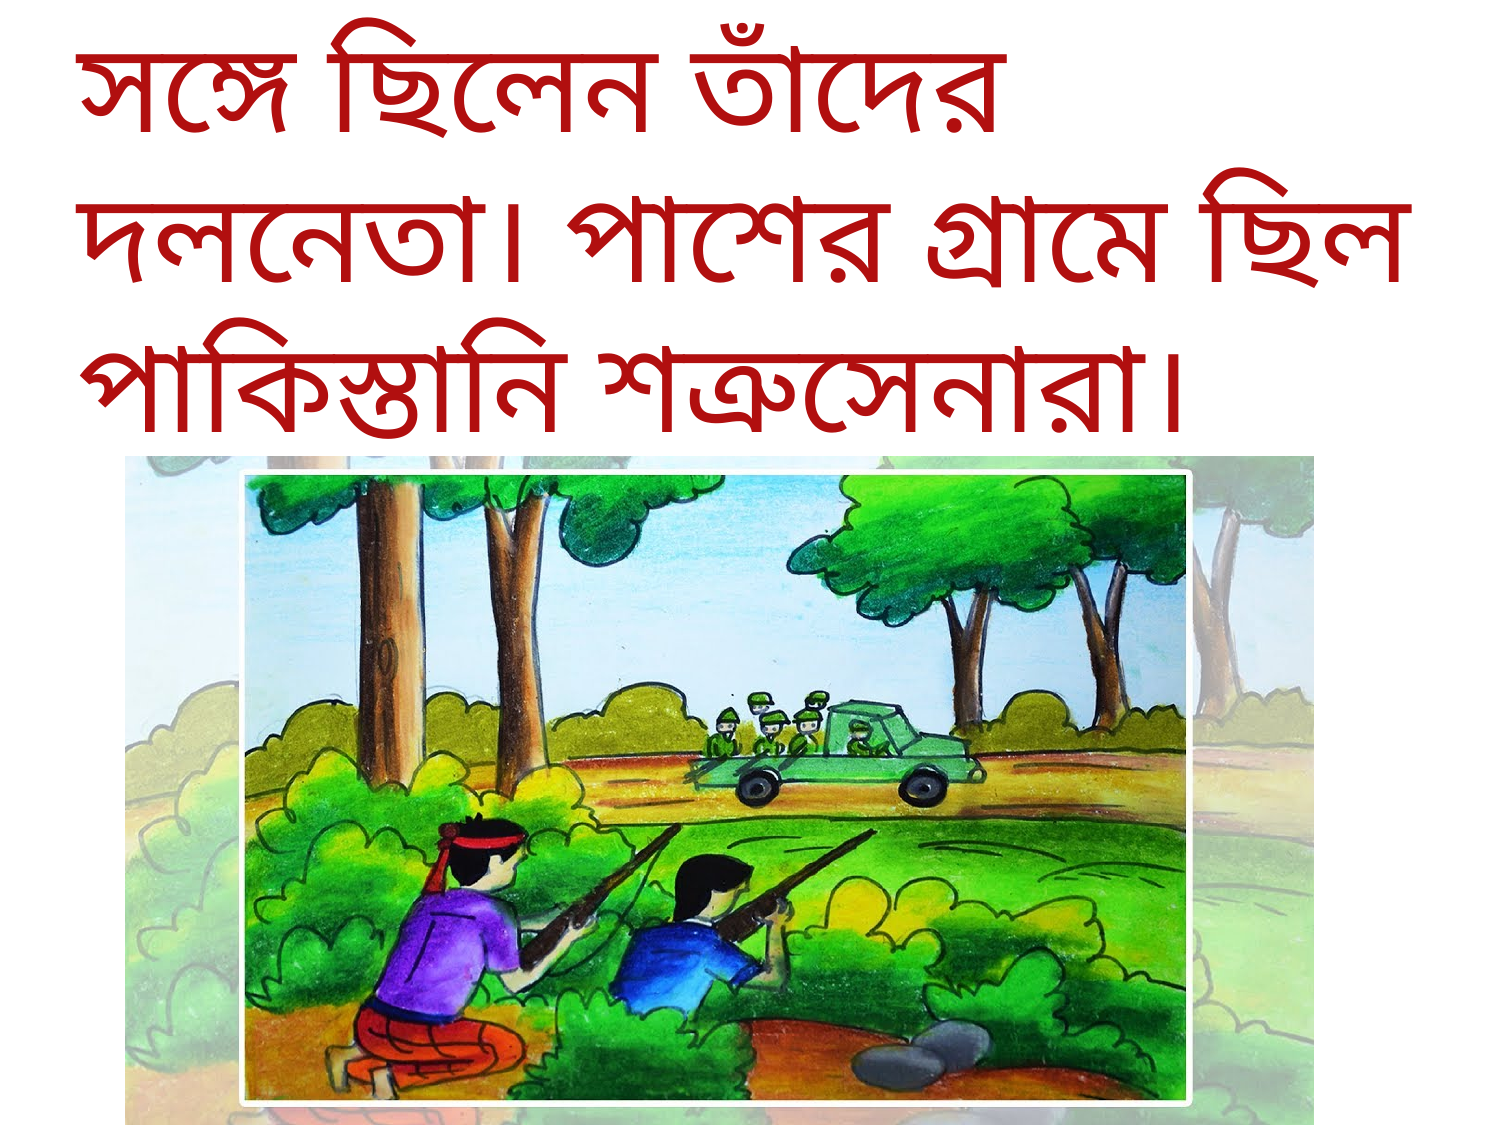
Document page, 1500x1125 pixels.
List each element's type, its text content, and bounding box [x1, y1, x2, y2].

text_box সঙ্গে ছিলেন তাঁদের দলনেতা। পাশের গ্রামে ছিল পাকিস্তানি শত্রুসেনারা। [62, 0, 1438, 465]
picture [124, 455, 1315, 1125]
